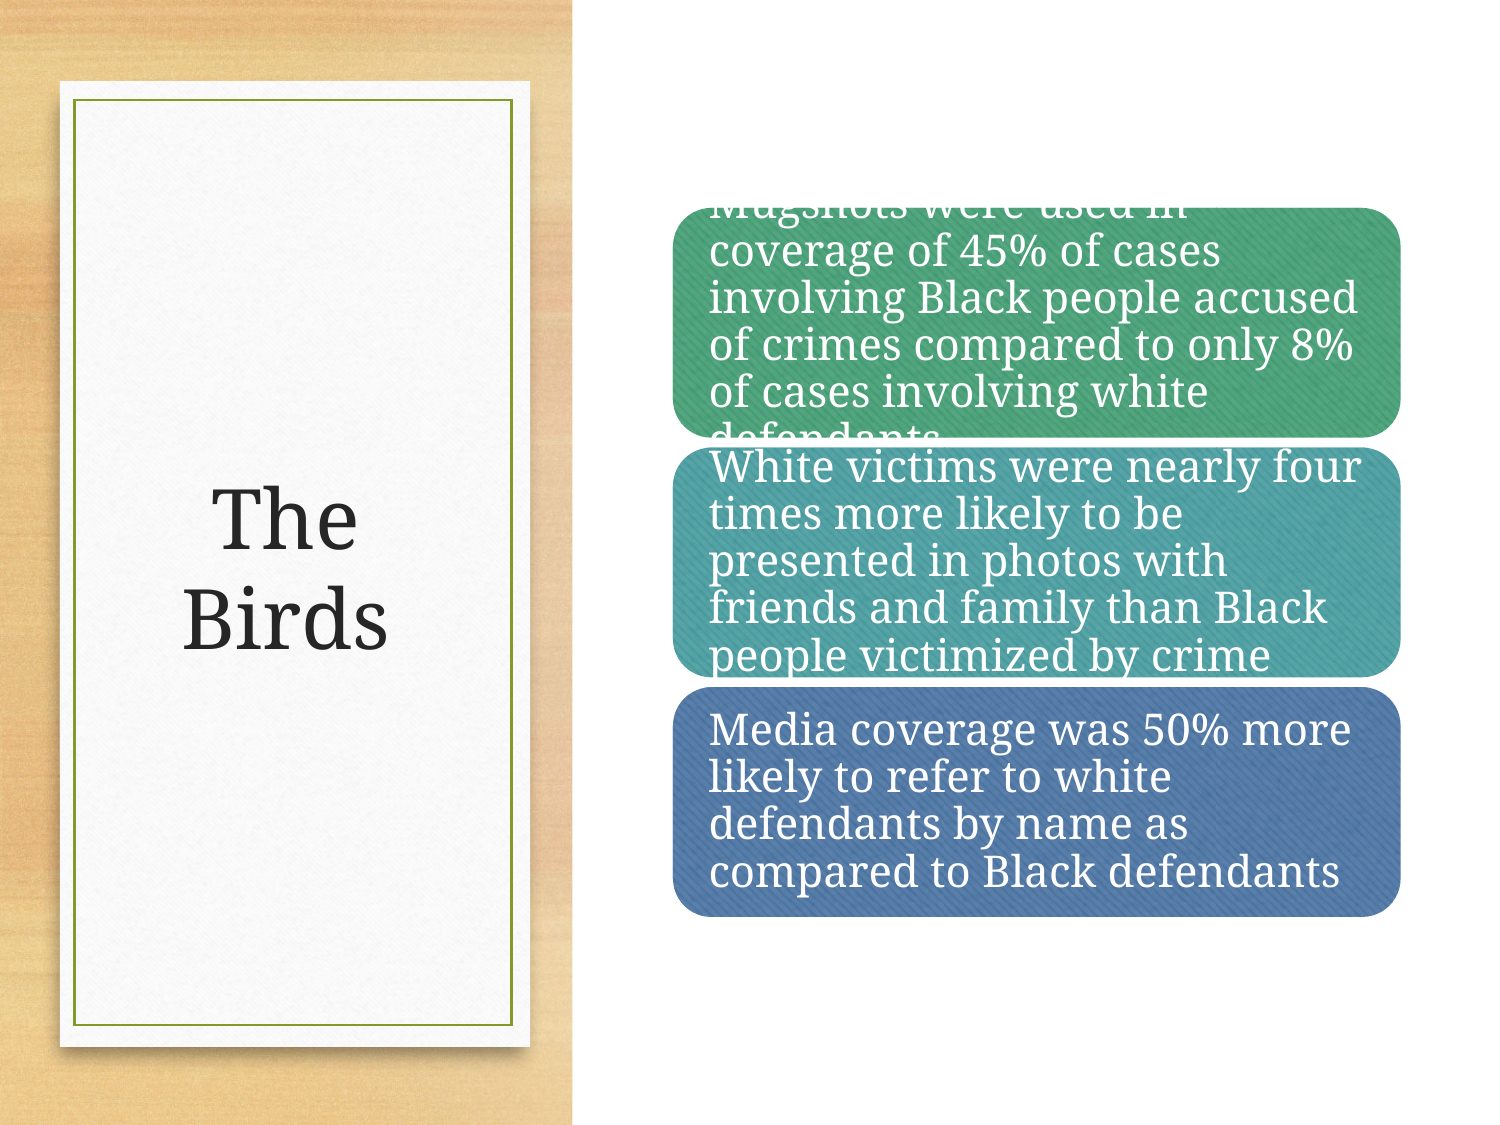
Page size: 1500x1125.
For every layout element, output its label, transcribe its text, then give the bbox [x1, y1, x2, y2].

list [672, 131, 1401, 994]
text_box [0, 0, 571, 1125]
title The Birds [129, 173, 442, 960]
text_box [571, 0, 1500, 1125]
text_box [59, 80, 531, 1048]
text_box [74, 99, 512, 1026]
